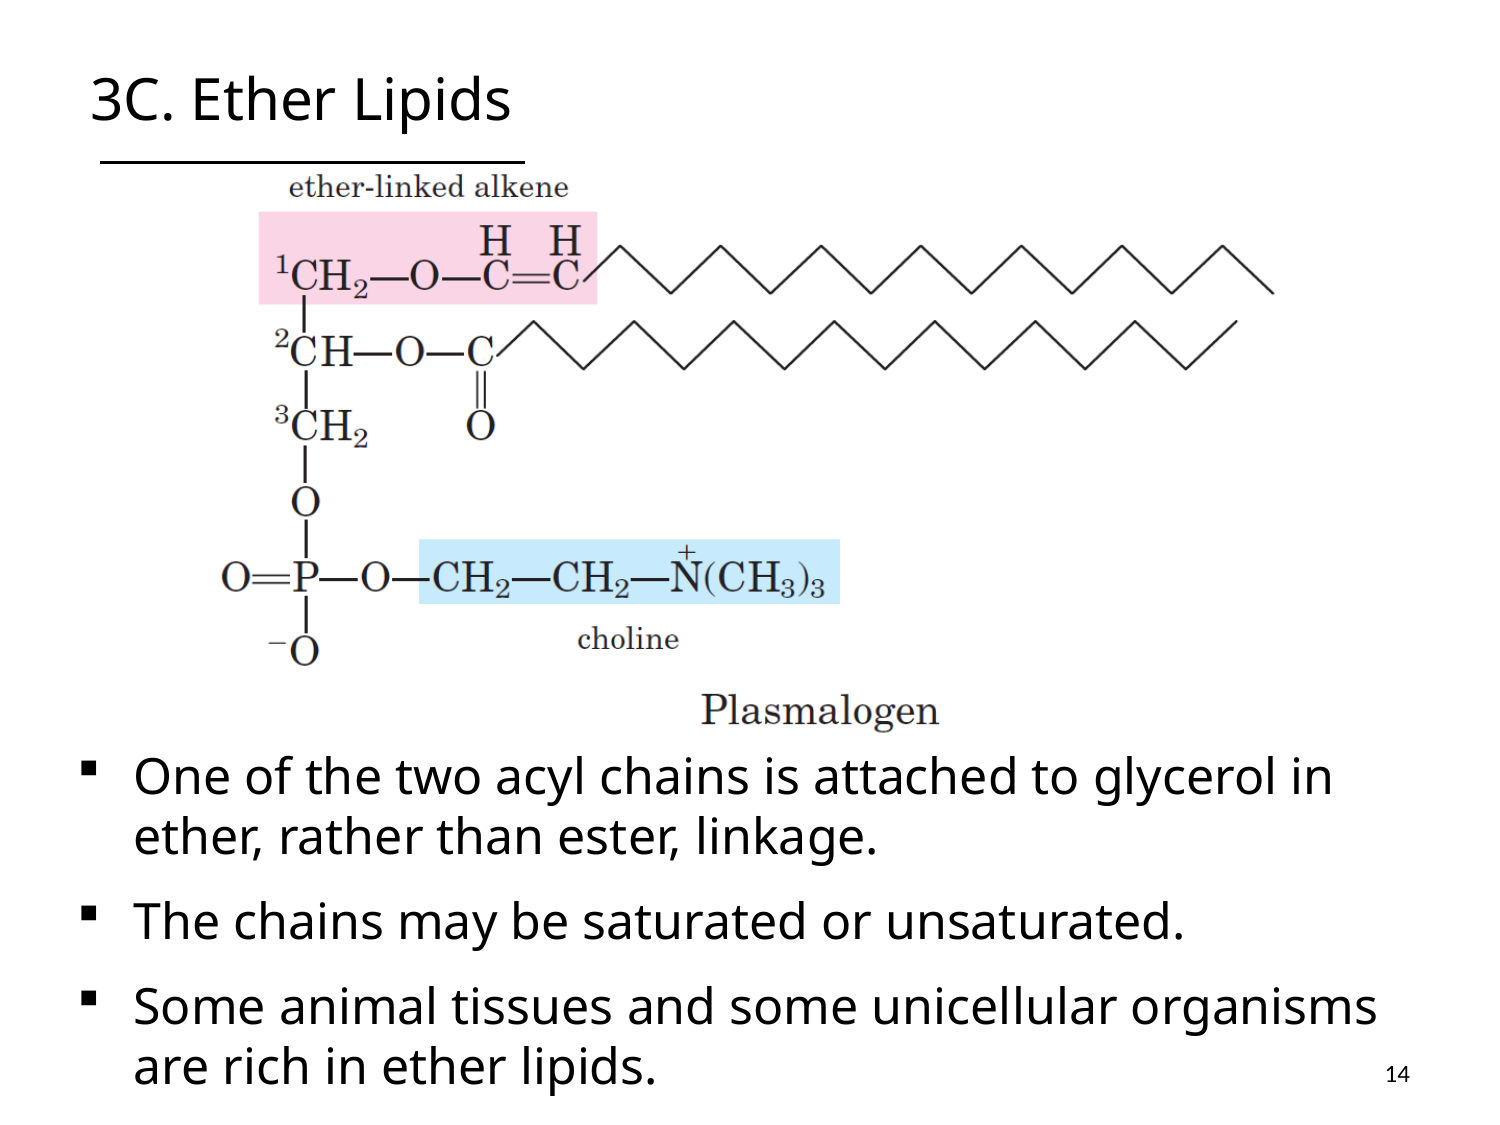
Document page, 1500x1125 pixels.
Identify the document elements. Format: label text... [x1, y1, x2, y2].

title 3C. Ether Lipids [75, 45, 1425, 150]
text_box One of the two acyl chains is attached to glycerol in ether, rather than ester, linkage. The chains may be saturated or unsaturated. Some animal tissues and some unicellular organisms are rich in ether lipids. [62, 737, 1450, 1103]
picture [189, 149, 1311, 744]
